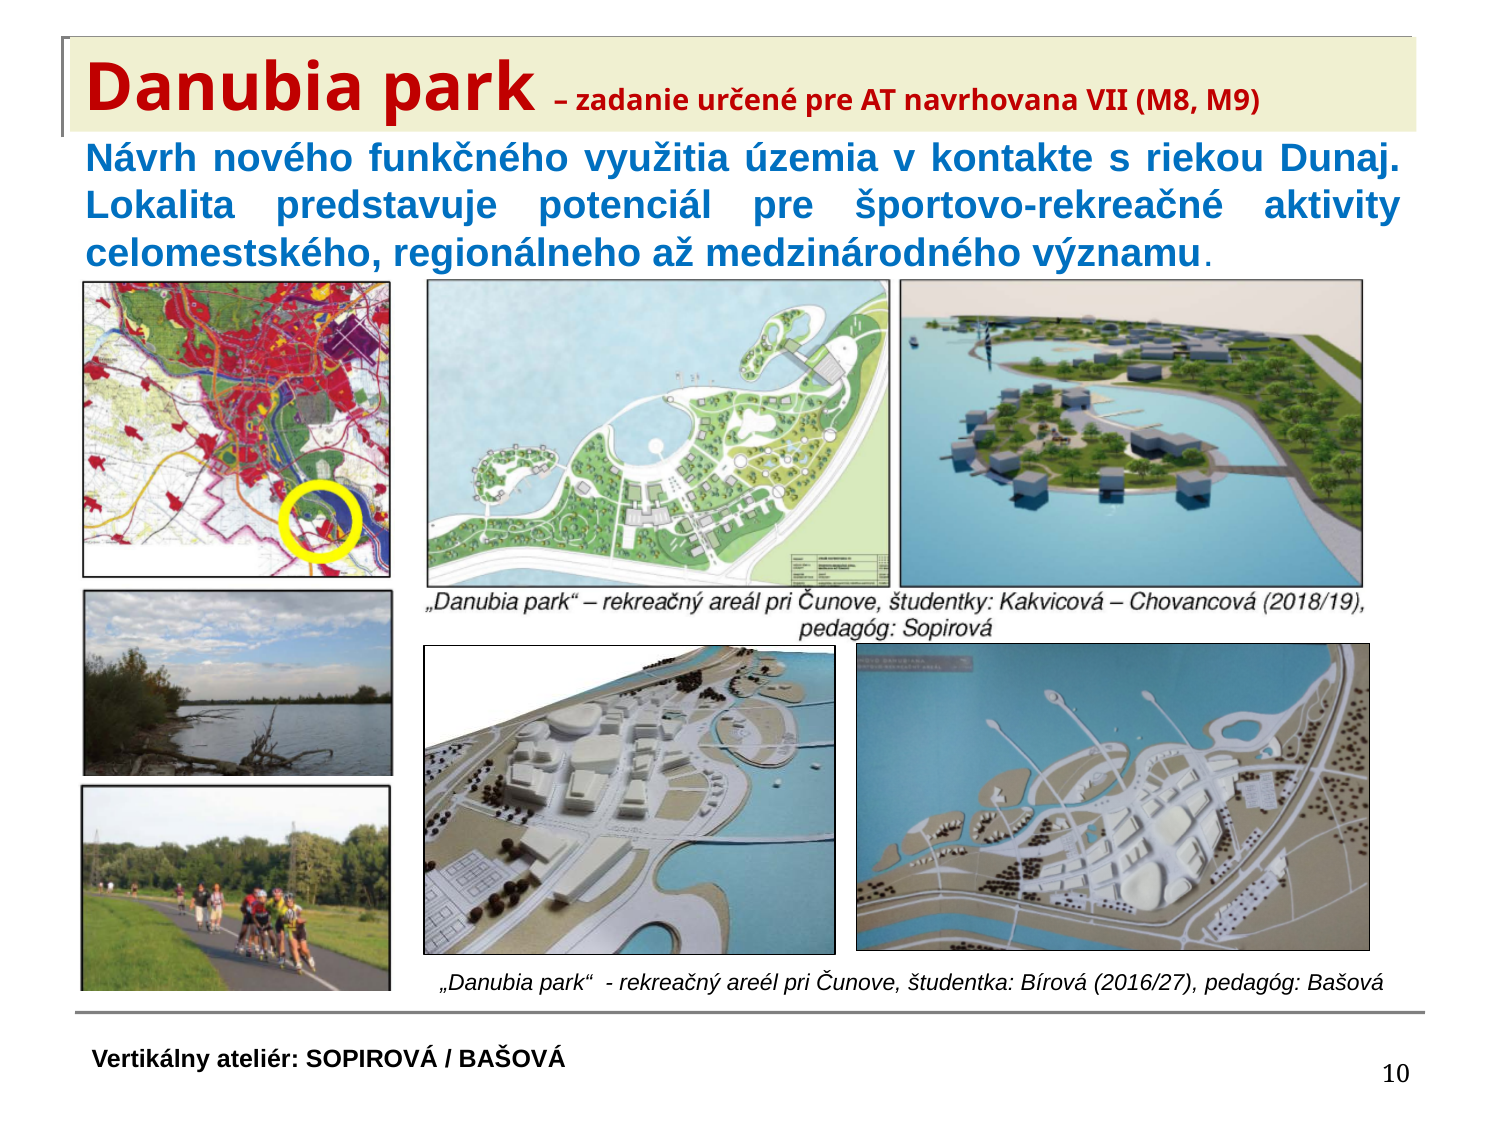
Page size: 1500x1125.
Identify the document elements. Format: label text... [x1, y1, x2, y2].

slide_number 10 [1293, 1023, 1426, 1100]
picture [78, 276, 396, 991]
text_box Návrh nového funkčného využitia územia v kontakte s riekou Dunaj. Lokalita predstavuje potenciál pre športovo-rekreačné aktivity celomestského, regionálneho až medzinárodného významu. [70, 124, 1418, 282]
footer Vertikálny ateliér: SOPIROVÁ / BAŠOVÁ [76, 1034, 1270, 1111]
text_box „Danubia park“ - rekreačný areél pri Čunove, študentka: Bírová (2016/27), pedagóg: Bašová [425, 960, 1400, 1003]
picture [421, 279, 1370, 954]
text_box Danubia park – zadanie určené pre AT navrhovana VII (M8, M9) [70, 36, 1417, 124]
